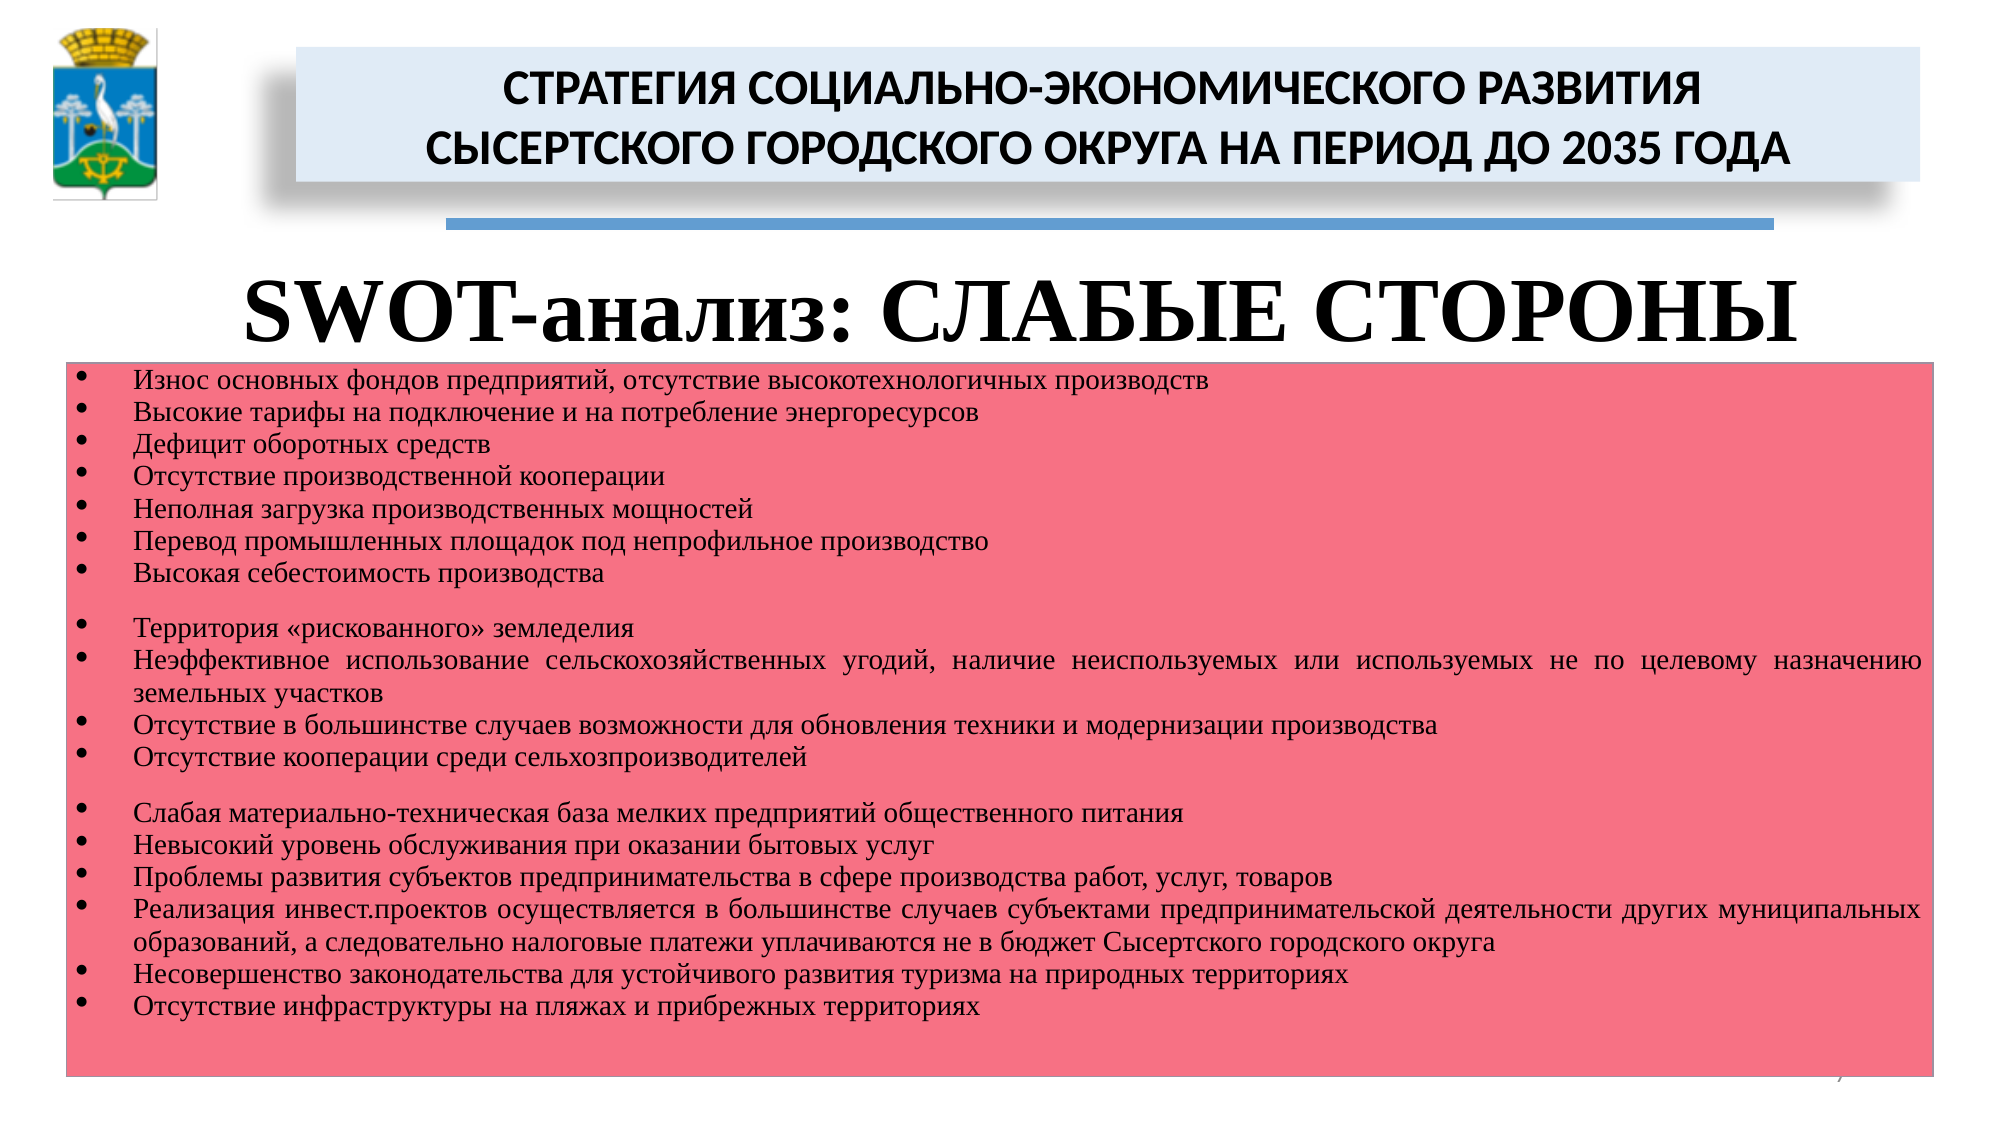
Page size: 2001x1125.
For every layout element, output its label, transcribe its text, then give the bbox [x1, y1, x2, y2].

title SWOT-анализ: СЛАБЫЕ СТОРОНЫ [158, 243, 1884, 362]
text_box СТРАТЕГИЯ СОЦИАЛЬНО-ЭКОНОМИЧЕСКОГО РАЗВИТИЯ СЫСЕРТСКОГО ГОРОДСКОГО ОКРУГА НА ПЕРИОД ДО 2035 ГОДА [295, 46, 1921, 183]
slide_number 7 [1412, 1042, 1863, 1103]
picture [53, 28, 159, 202]
table_header Износ основных фондов предприятий, отсутствие высокотехнологичных производств Высокие тарифы на подключение и на потребление энергоресурсов Дефицит оборотных средств Отсутствие производственной кооперации Неполная загрузка производственных мощностей Перевод промышленных площадок под непрофильное производство Высокая себестоимость производства Территория «рискованного» земледелия Неэффективное использование сельскохозяйственных угодий, наличие неиспользуемых или используемых не по целевому назначению земельных участков Отсутствие в большинстве случаев возможности для обновления техники и модернизации производства Отсутствие кооперации среди сельхозпроизводителей Слабая материально-техническая база мелких предприятий общественного питания Невысокий уровень обслуживания при оказании бытовых услуг Проблемы развития субъектов предпринимательства в сфере производства работ, услуг, товаров Реализация инвест.проектов осуществляется в большинстве случаев субъектами предпринимательской деятельности других муниципальных образований, а следовательно налоговые платежи уплачиваются не в бюджет Сысертского городского округа Несовершенство законодательства для устойчивого развития туризма на природных территориях Отсутствие инфраструктуры на пляжах и прибрежных территориях [67, 364, 1932, 1076]
